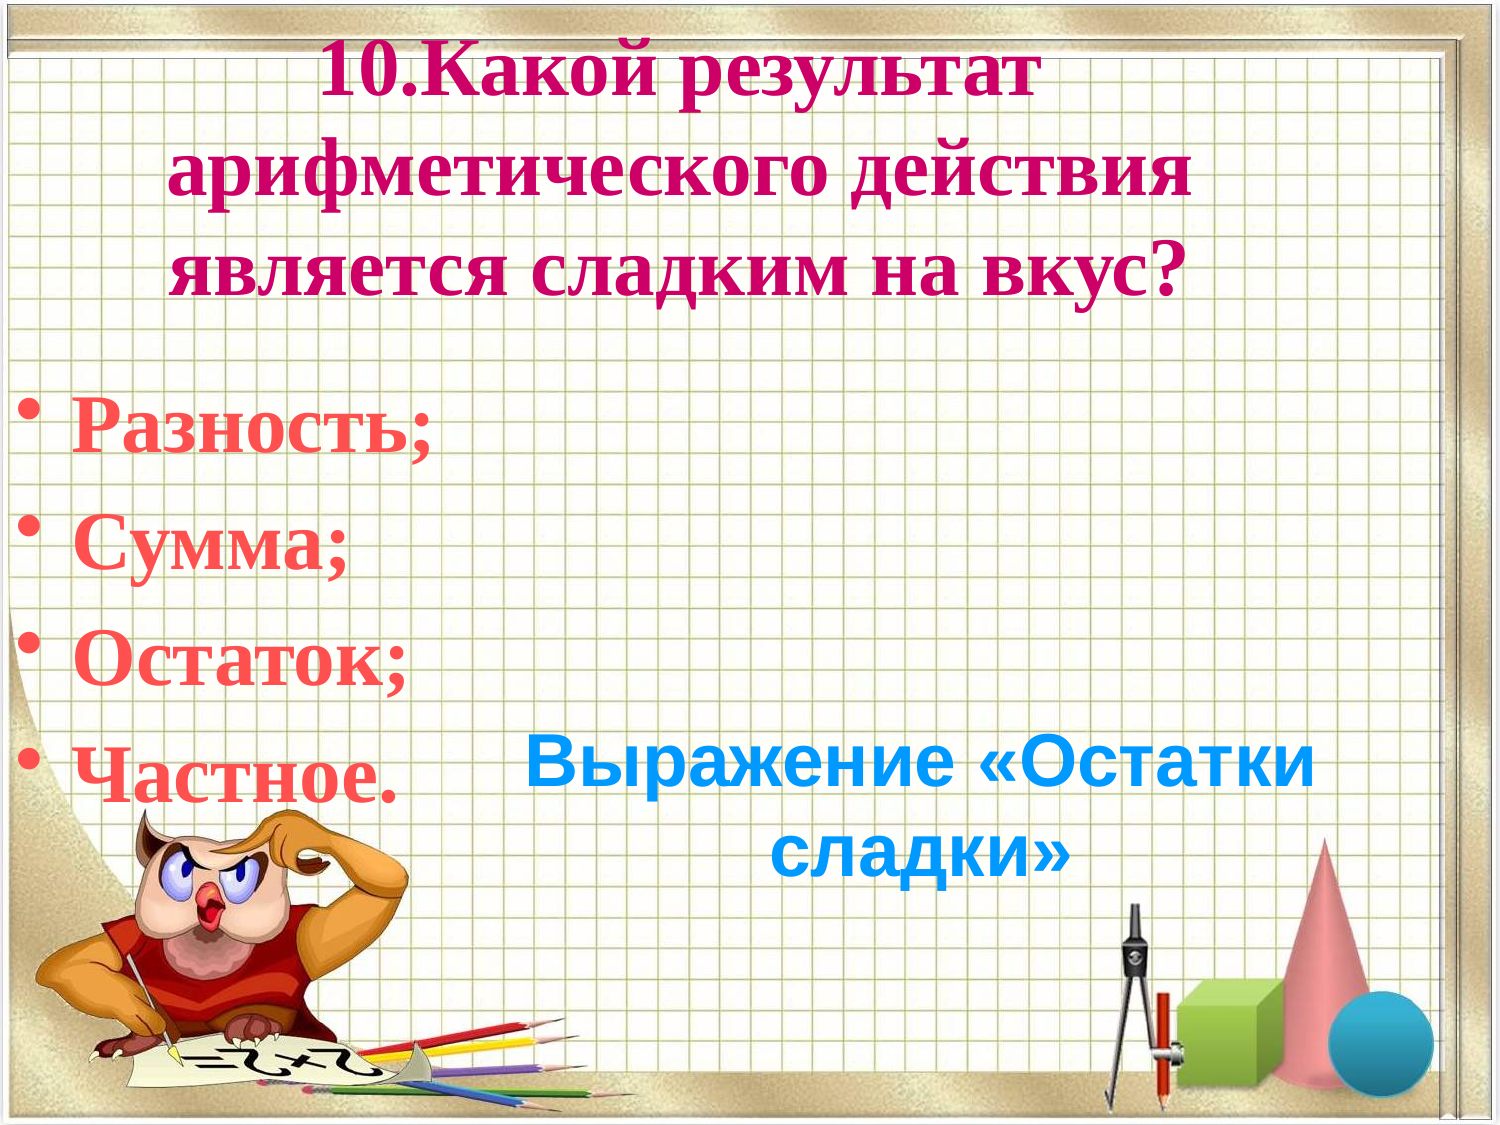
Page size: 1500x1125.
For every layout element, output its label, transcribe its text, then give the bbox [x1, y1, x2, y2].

picture [0, 0, 1500, 1125]
list Разность; Сумма; Остаток; Частное. [0, 361, 1350, 1005]
text_box Выражение «Остатки сладки» [395, 704, 1447, 899]
title 10.Какой результат арифметического действия является сладким на вкус? [0, 45, 1361, 279]
